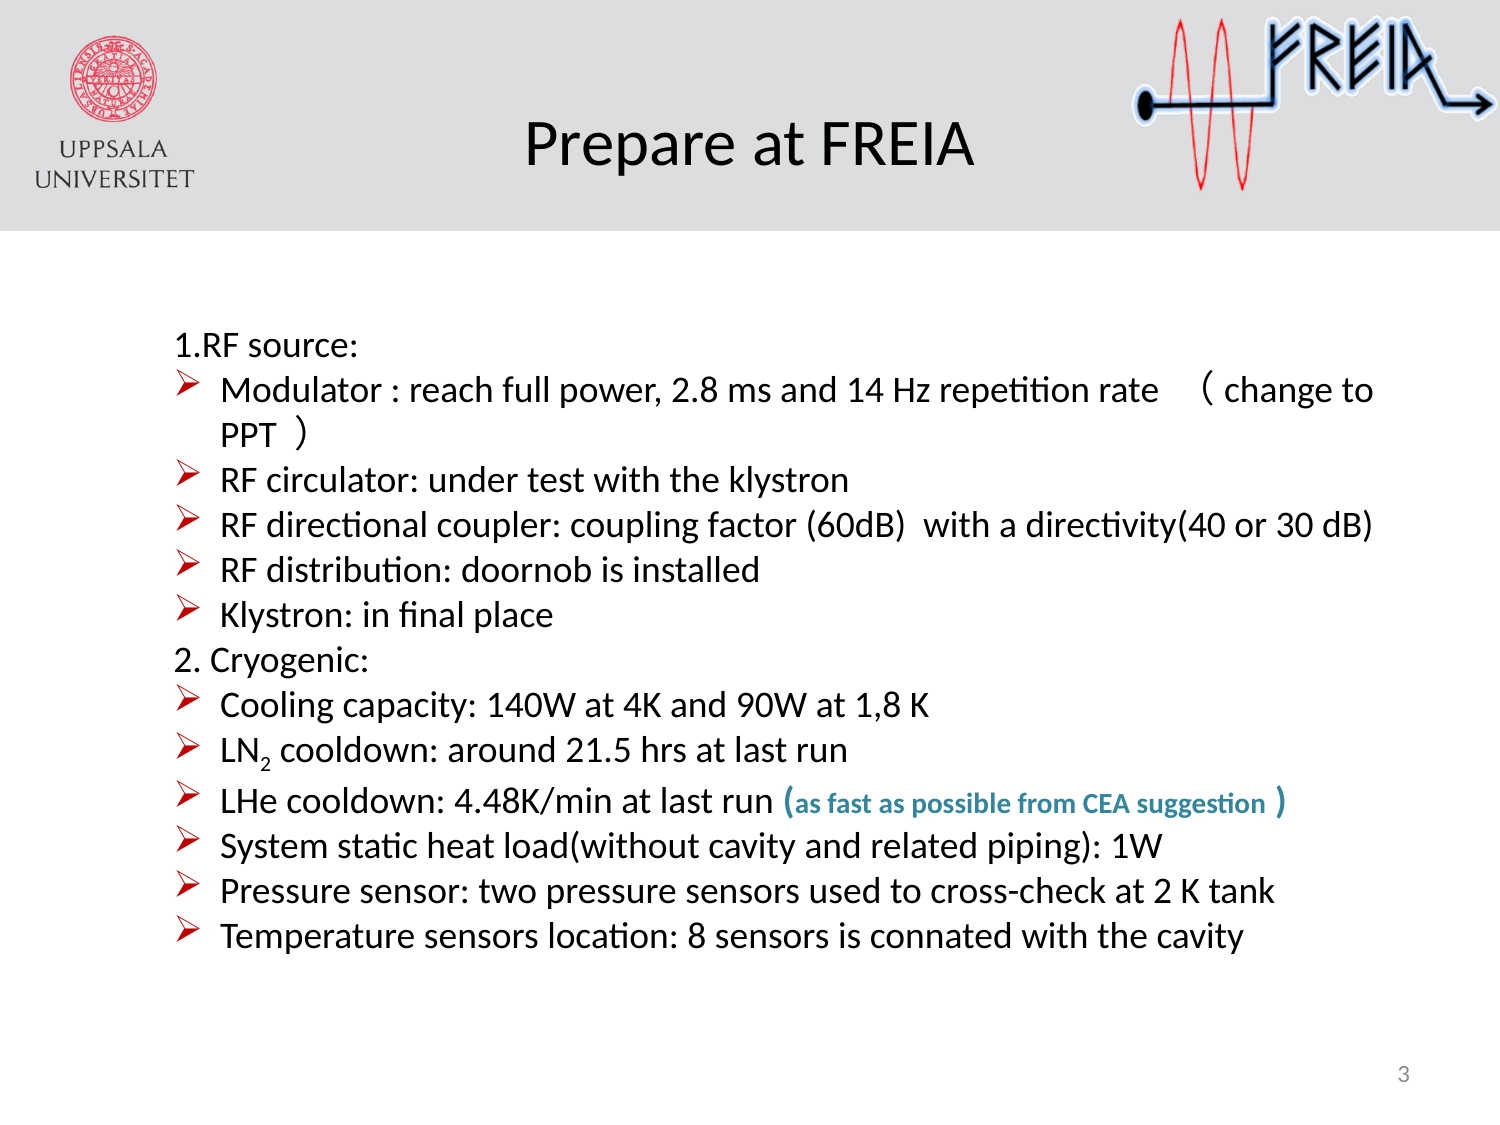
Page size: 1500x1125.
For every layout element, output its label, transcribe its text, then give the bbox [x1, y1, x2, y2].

picture [0, 0, 1500, 231]
slide_number 3 [1074, 1042, 1425, 1103]
text_box 1.RF source: Modulator : reach full power, 2.8 ms and 14 Hz repetition rate （change to PPT ） RF circulator: under test with the klystron RF directional coupler: coupling factor (60dB) with a directivity(40 or 30 dB) RF distribution: doornob is installed Klystron: in final place 2. Cryogenic: Cooling capacity: 140W at 4K and 90W at 1,8 K LN2 cooldown: around 21.5 hrs at last run LHe cooldown: 4.48K/min at last run (as fast as possible from CEA suggestion ) System static heat load(without cavity and related piping): 1W Pressure sensor: two pressure sensors used to cross-check at 2 K tank Temperature sensors location: 8 sensors is connated with the cavity [158, 312, 1413, 964]
